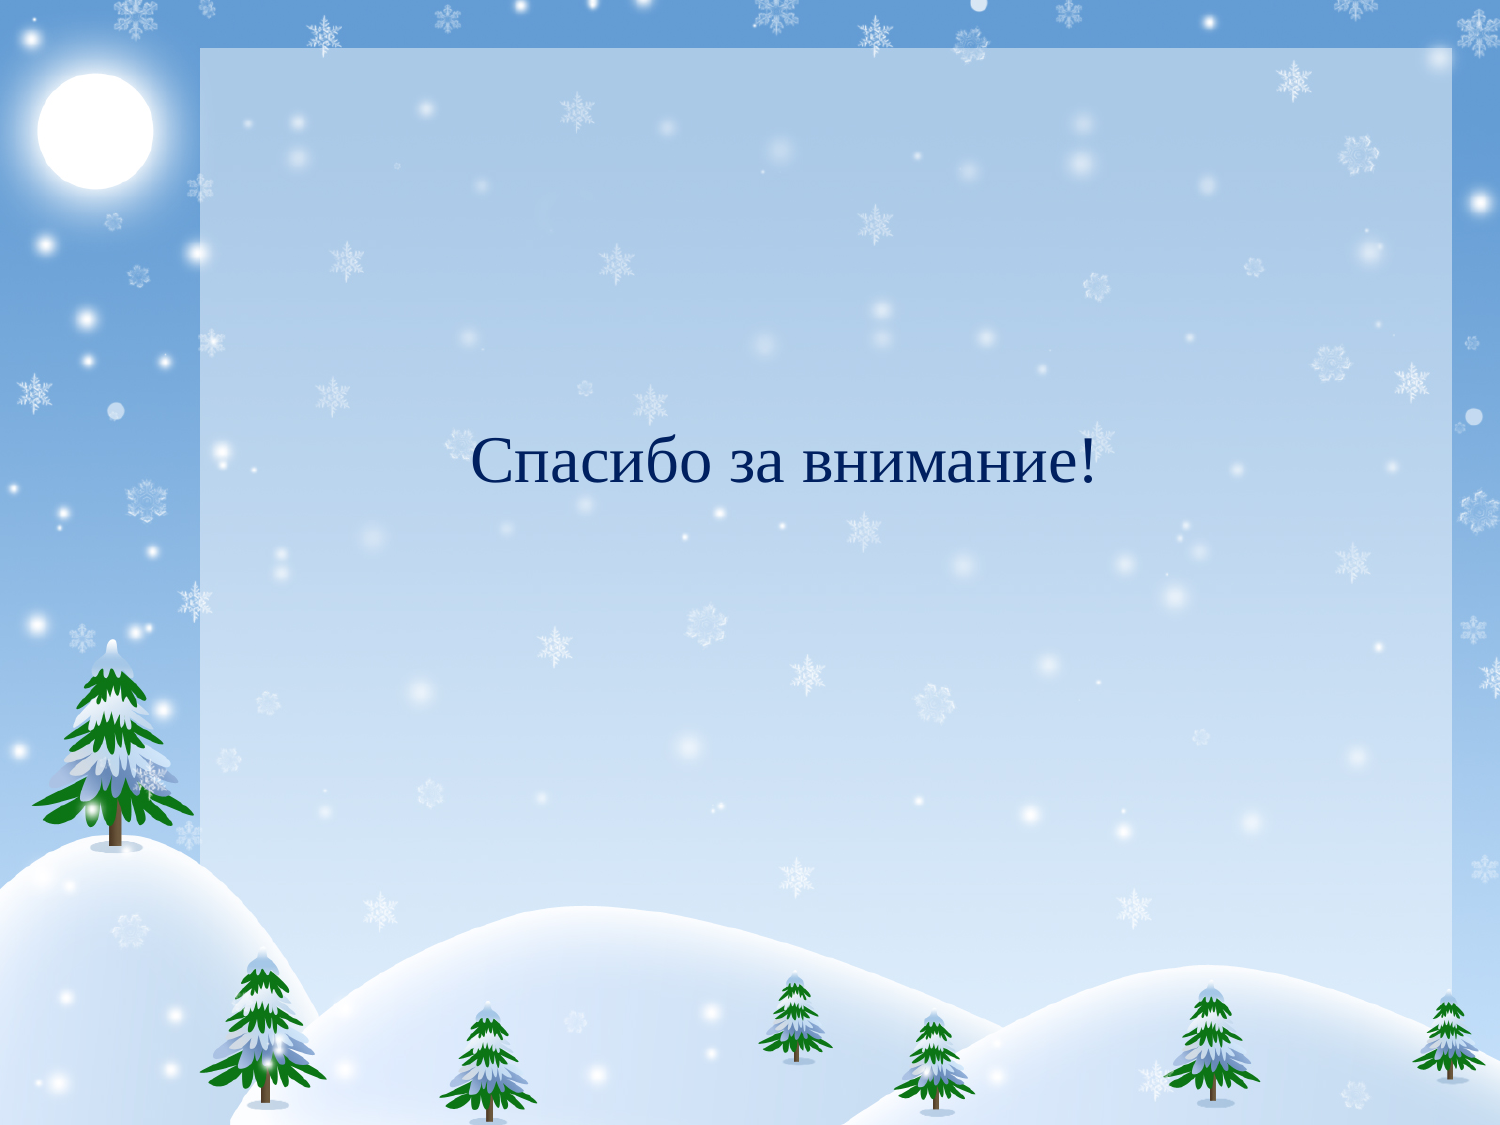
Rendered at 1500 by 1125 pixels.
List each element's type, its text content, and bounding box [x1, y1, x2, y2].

picture [0, 0, 1500, 1125]
text_box Спасибо за внимание! [442, 408, 1128, 504]
